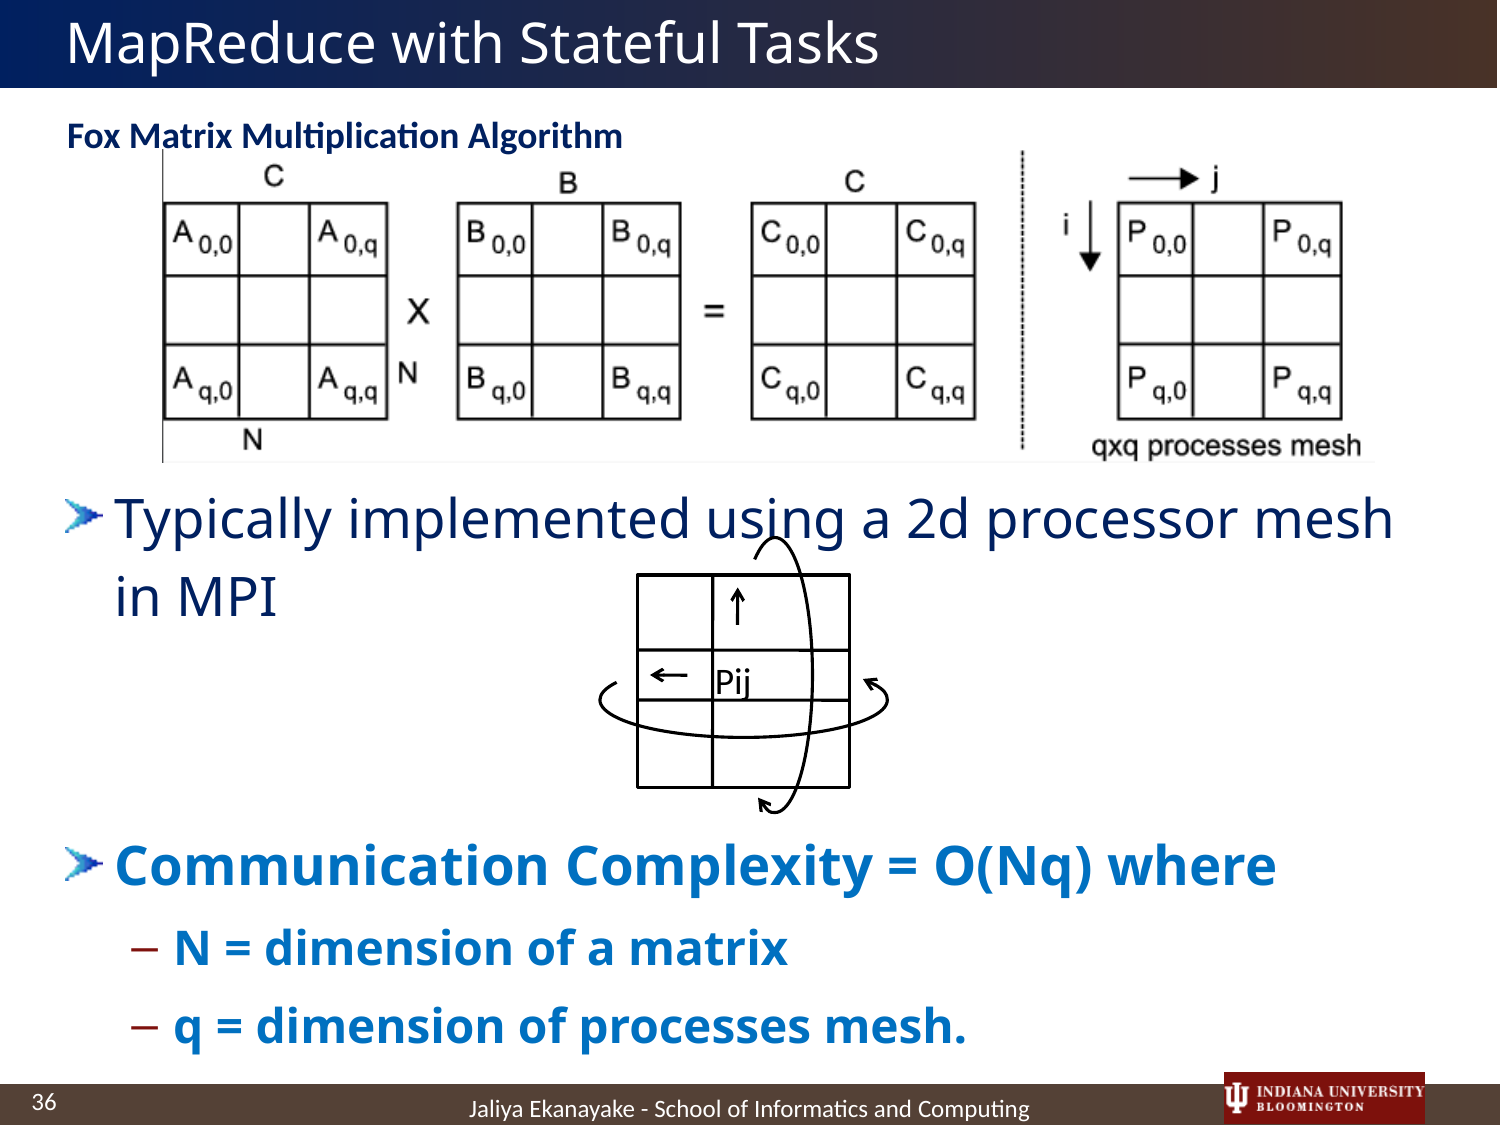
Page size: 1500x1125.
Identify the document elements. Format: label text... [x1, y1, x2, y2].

picture [65, 847, 103, 881]
picture [1224, 1072, 1425, 1124]
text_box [599, 537, 888, 813]
list Typically implemented using a 2d processor mesh in MPI Communication Complexity = O(Nq) where N = dimension of a matrix q = dimension of processes mesh. [50, 462, 1463, 1063]
picture [65, 499, 103, 533]
title MapReduce with Stateful Tasks [50, 0, 1348, 83]
picture [162, 149, 1376, 463]
text_box Fox Matrix Multiplication Algorithm [52, 103, 640, 164]
